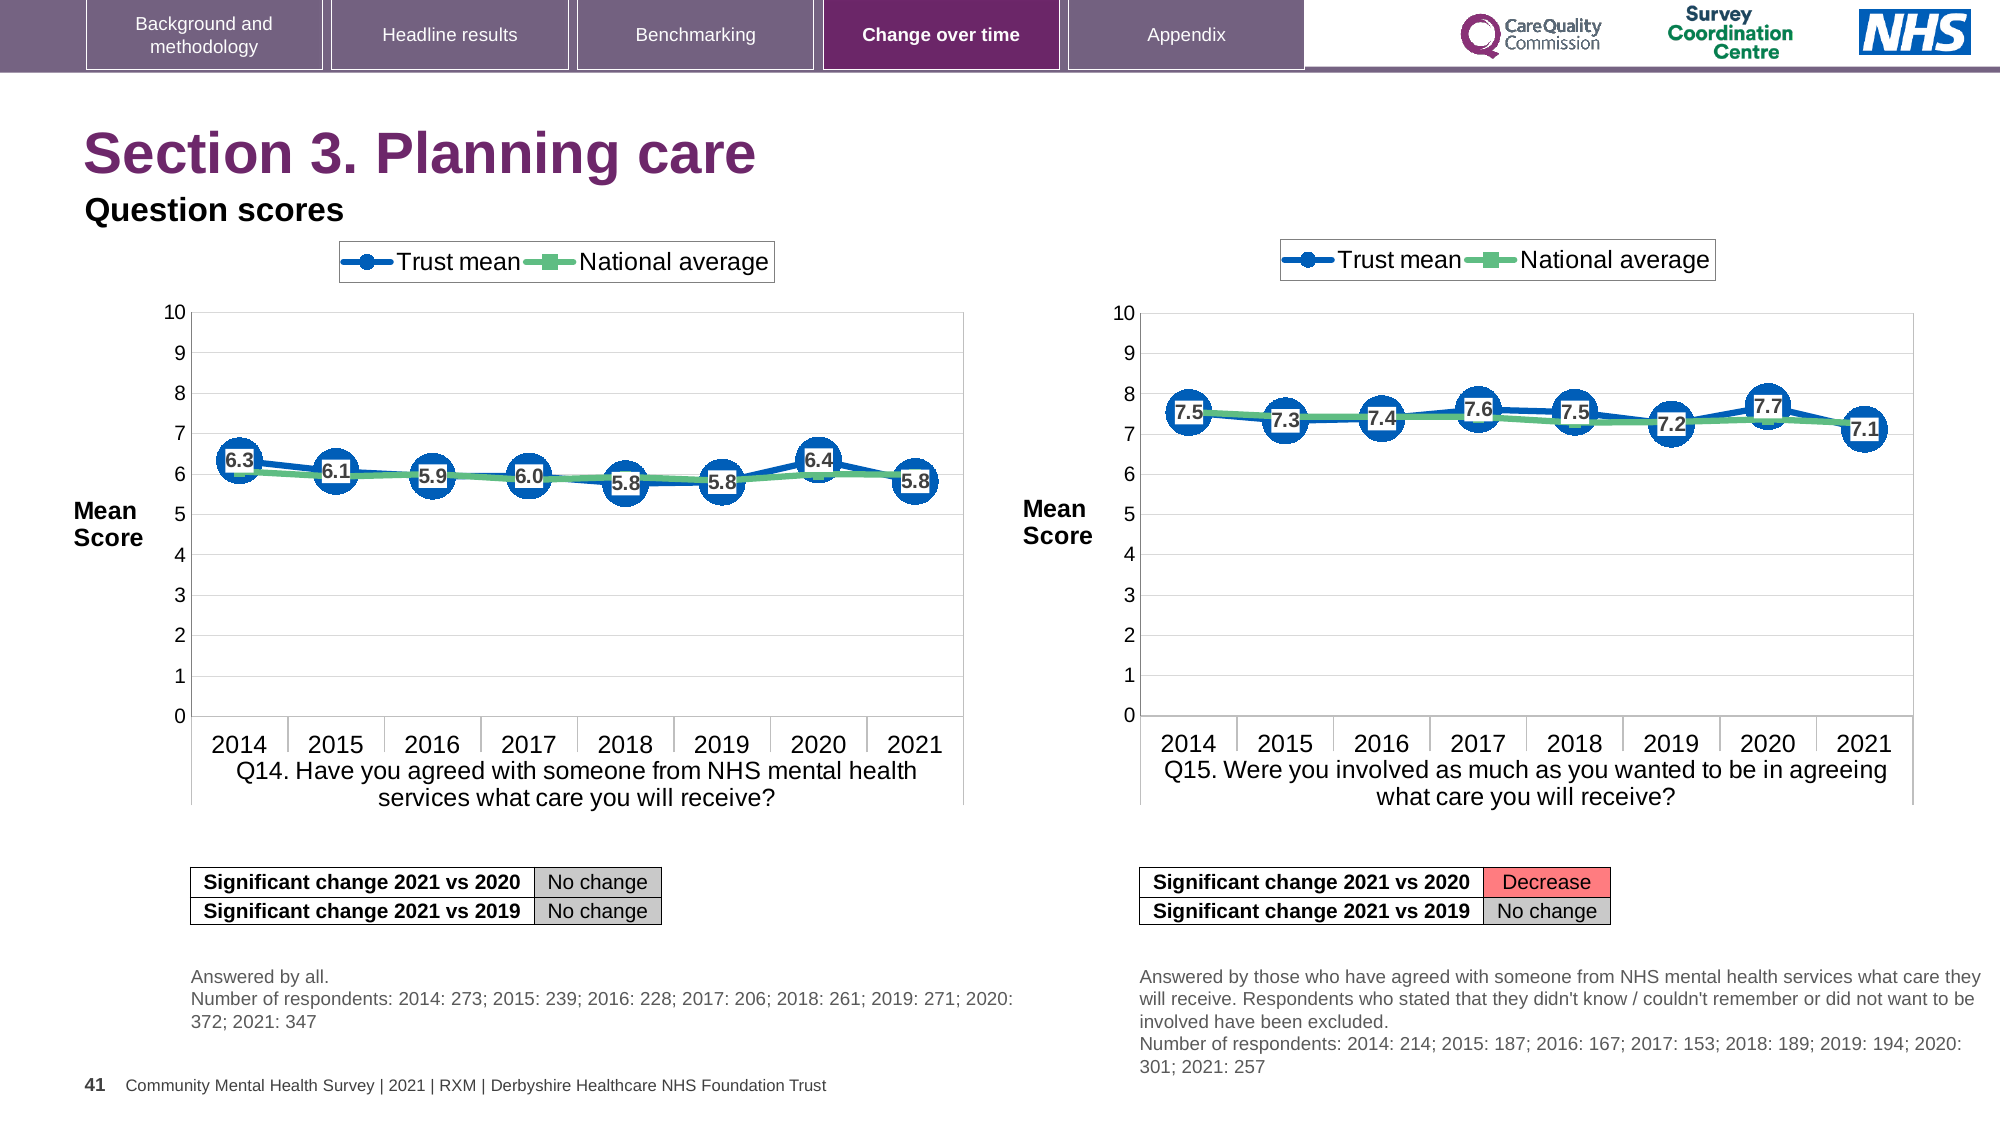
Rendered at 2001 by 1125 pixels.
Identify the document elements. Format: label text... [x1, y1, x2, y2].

table_cell Significant change 2021 vs 2019 [191, 898, 534, 924]
title Section 3. Planning care [68, 100, 1942, 209]
text_box Answered by those who have agreed with someone from NHS mental health services what care they will receive. Respondents who stated that they didn't know / couldn't remember or did not want to be involved have been excluded. Number of respondents: 2014: 214; 2015: 187; 2016: 167; 2017: 153; 2018: 189; 2019: 194; 2020: 301; 2021: 257 [1124, 956, 2000, 1107]
text_box Answered by all. Number of respondents: 2014: 273; 2015: 239; 2016: 228; 2017: 206; 2018: 261; 2019: 271; 2020: 372; 2021: 347 [176, 957, 1040, 1040]
table_cell No change [535, 898, 661, 924]
table_header Significant change 2021 vs 2020 [191, 868, 534, 897]
chart [1018, 237, 1916, 858]
chart [68, 240, 966, 858]
text_box Question scores [84, 185, 1864, 229]
picture [1859, 9, 1971, 55]
picture [1666, 3, 1794, 61]
table_header Significant change 2021 vs 2020 [1140, 868, 1483, 897]
text_box 41 [84, 1065, 122, 1125]
table_cell Significant change 2021 vs 2019 [1140, 898, 1483, 924]
table_cell No change [1484, 898, 1610, 924]
table_header No change [535, 868, 661, 897]
table_header Decrease [1484, 868, 1610, 897]
picture [1460, 13, 1602, 59]
